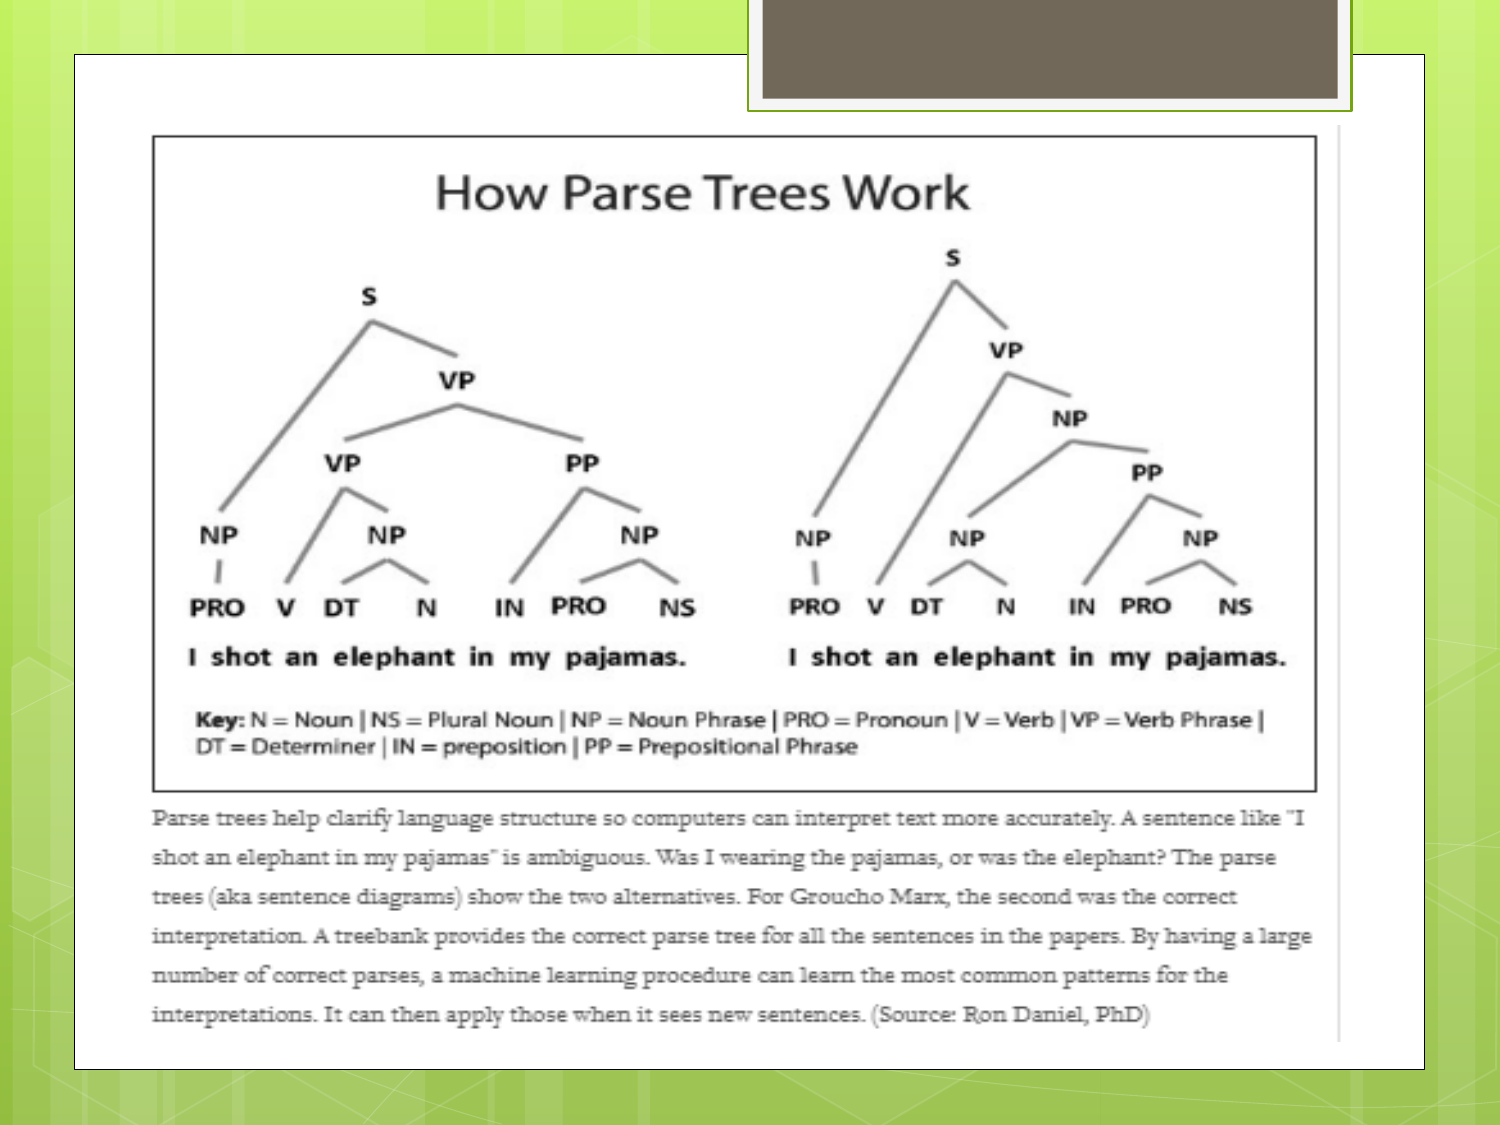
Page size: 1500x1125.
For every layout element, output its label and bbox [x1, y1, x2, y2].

list [135, 125, 1400, 1042]
